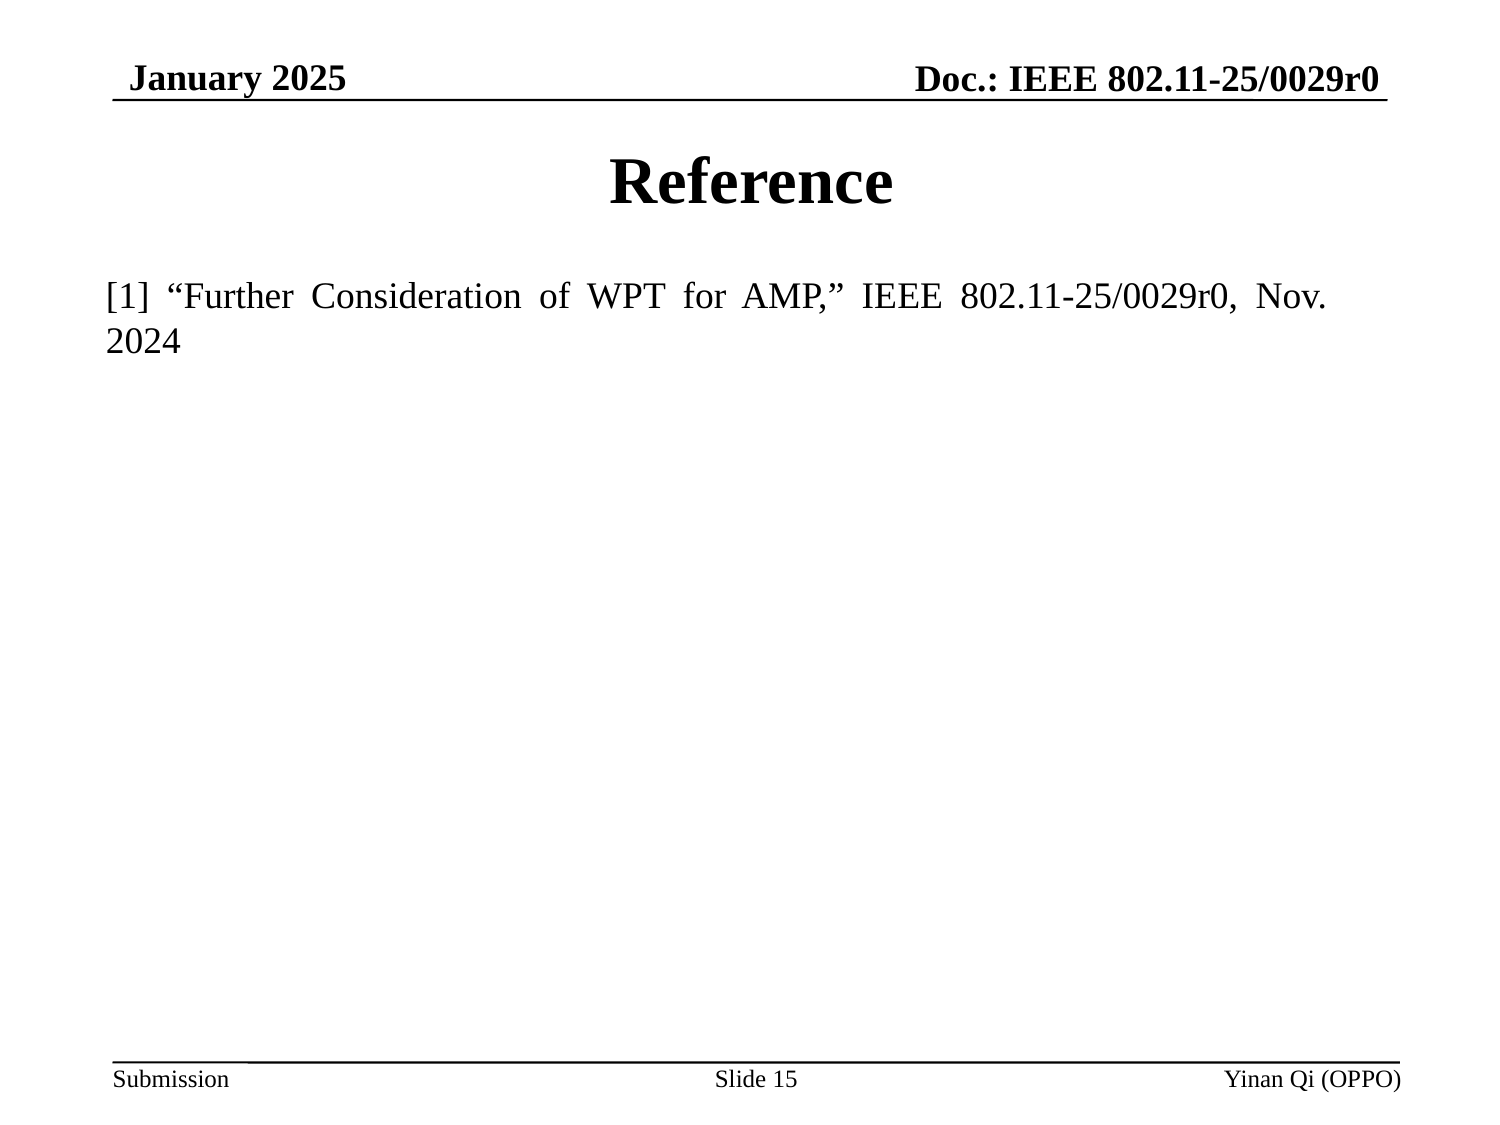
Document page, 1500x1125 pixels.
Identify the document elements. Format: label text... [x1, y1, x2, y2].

slide_number Slide 15 [712, 1061, 800, 1093]
text_box January 2025 [114, 45, 493, 100]
text_box [1] “Further Consideration of WPT for AMP,” IEEE 802.11-25/0029r0, Nov. 2024 [91, 264, 1343, 933]
text_box Doc.: IEEE 802.11-25/0029r0 [899, 46, 1413, 107]
footer Yinan Qi (OPPO) [1049, 1061, 1402, 1093]
title Reference [114, 88, 1390, 265]
